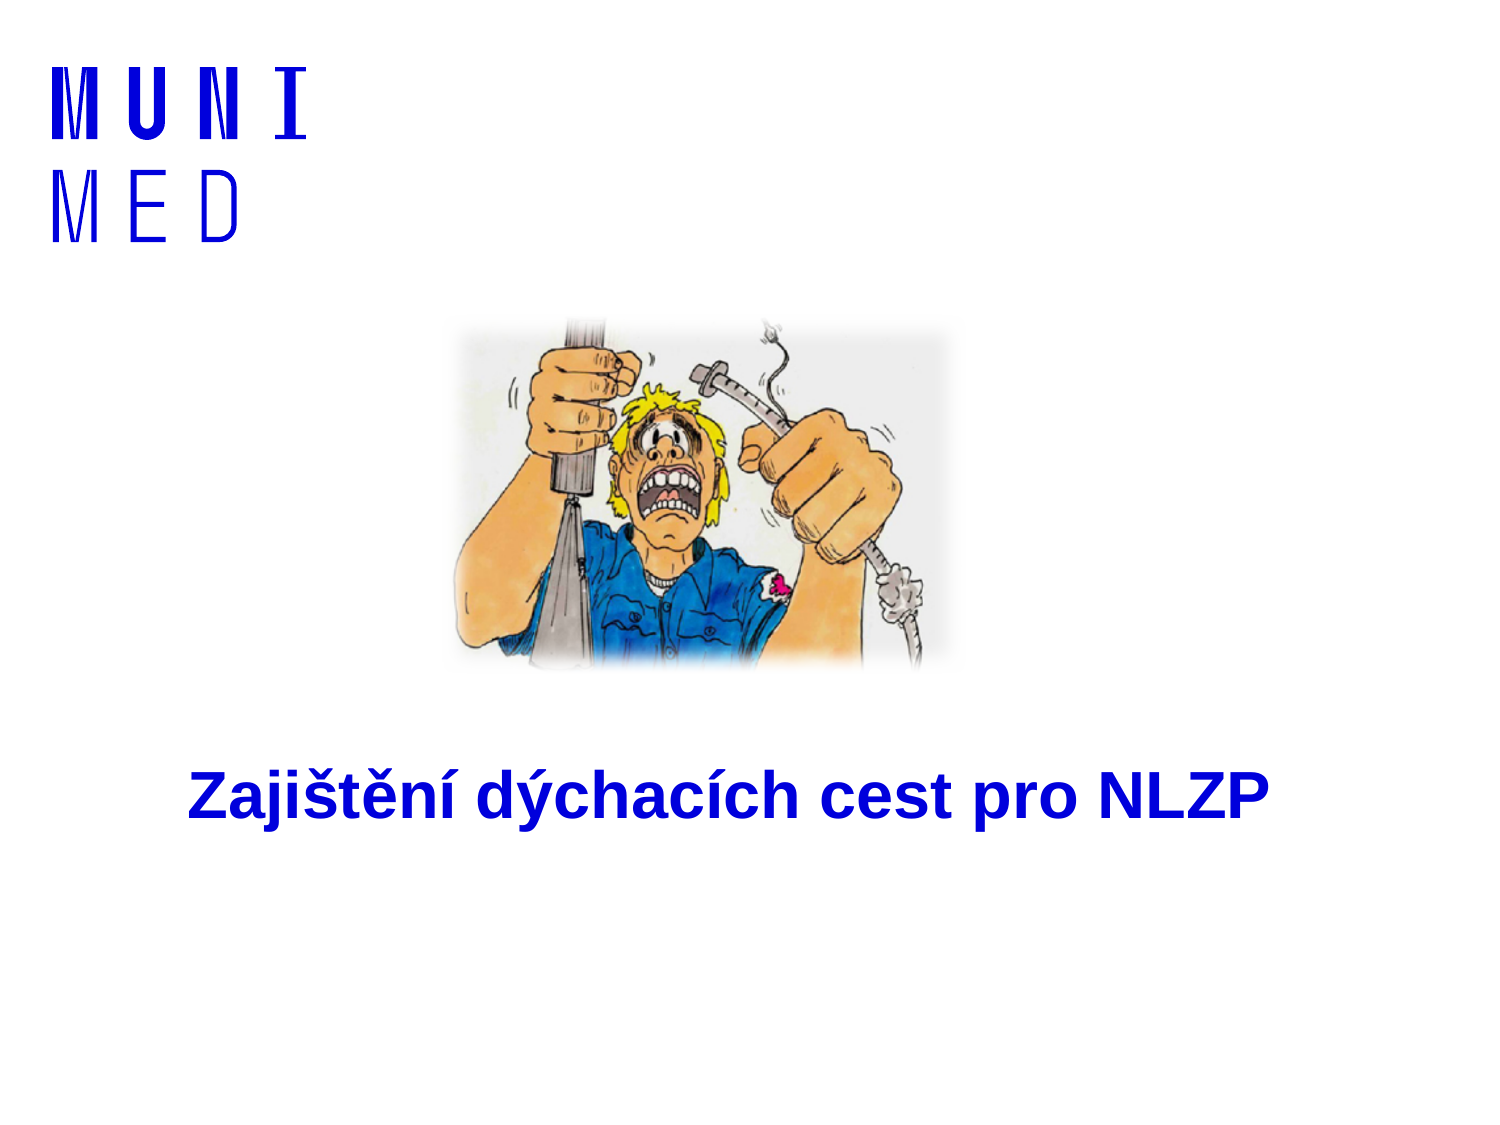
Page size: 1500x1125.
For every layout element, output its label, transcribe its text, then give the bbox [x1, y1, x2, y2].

picture [442, 314, 966, 674]
title Zajištění dýchacích cest pro NLZP [187, 739, 1313, 903]
